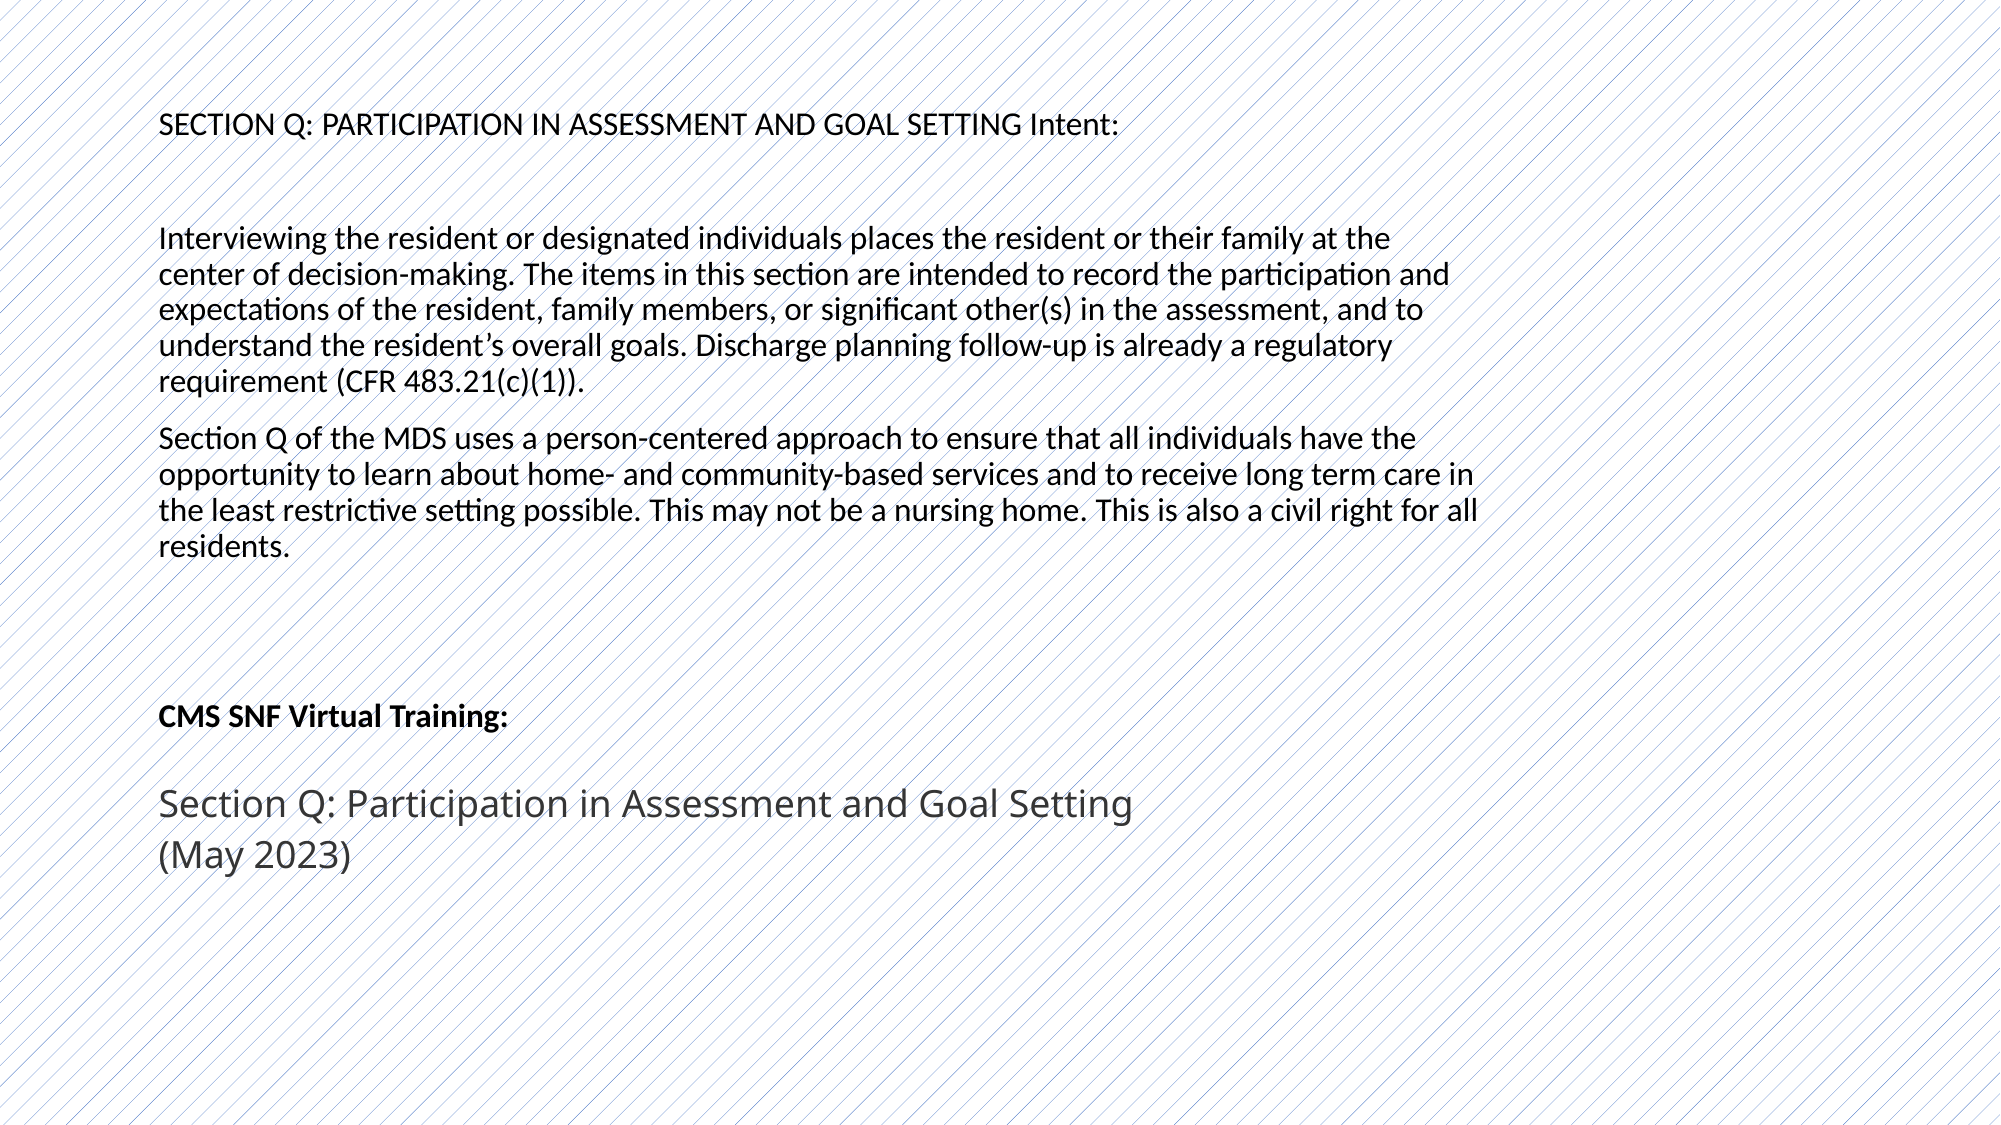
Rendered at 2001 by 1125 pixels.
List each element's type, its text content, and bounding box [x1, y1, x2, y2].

text_box SECTION Q: PARTICIPATION IN ASSESSMENT AND GOAL SETTING Intent: Interviewing the resident or designated individuals places the resident or their family at the center of decision-making. The items in this section are intended to record the participation and expectations of the resident, family members, or significant other(s) in the assessment, and to understand the resident’s overall goals. Discharge planning follow-up is already a regulatory requirement (CFR 483.21(c)(1)). Section Q of the MDS uses a person-centered approach to ensure that all individuals have the opportunity to learn about home- and community-based services and to receive long term care in the least restrictive setting possible. This may not be a nursing home. This is also a civil right for all residents. CMS SNF Virtual Training: Section Q: Participation in Assessment and Goal Setting (May 2023) [143, 33, 1501, 883]
